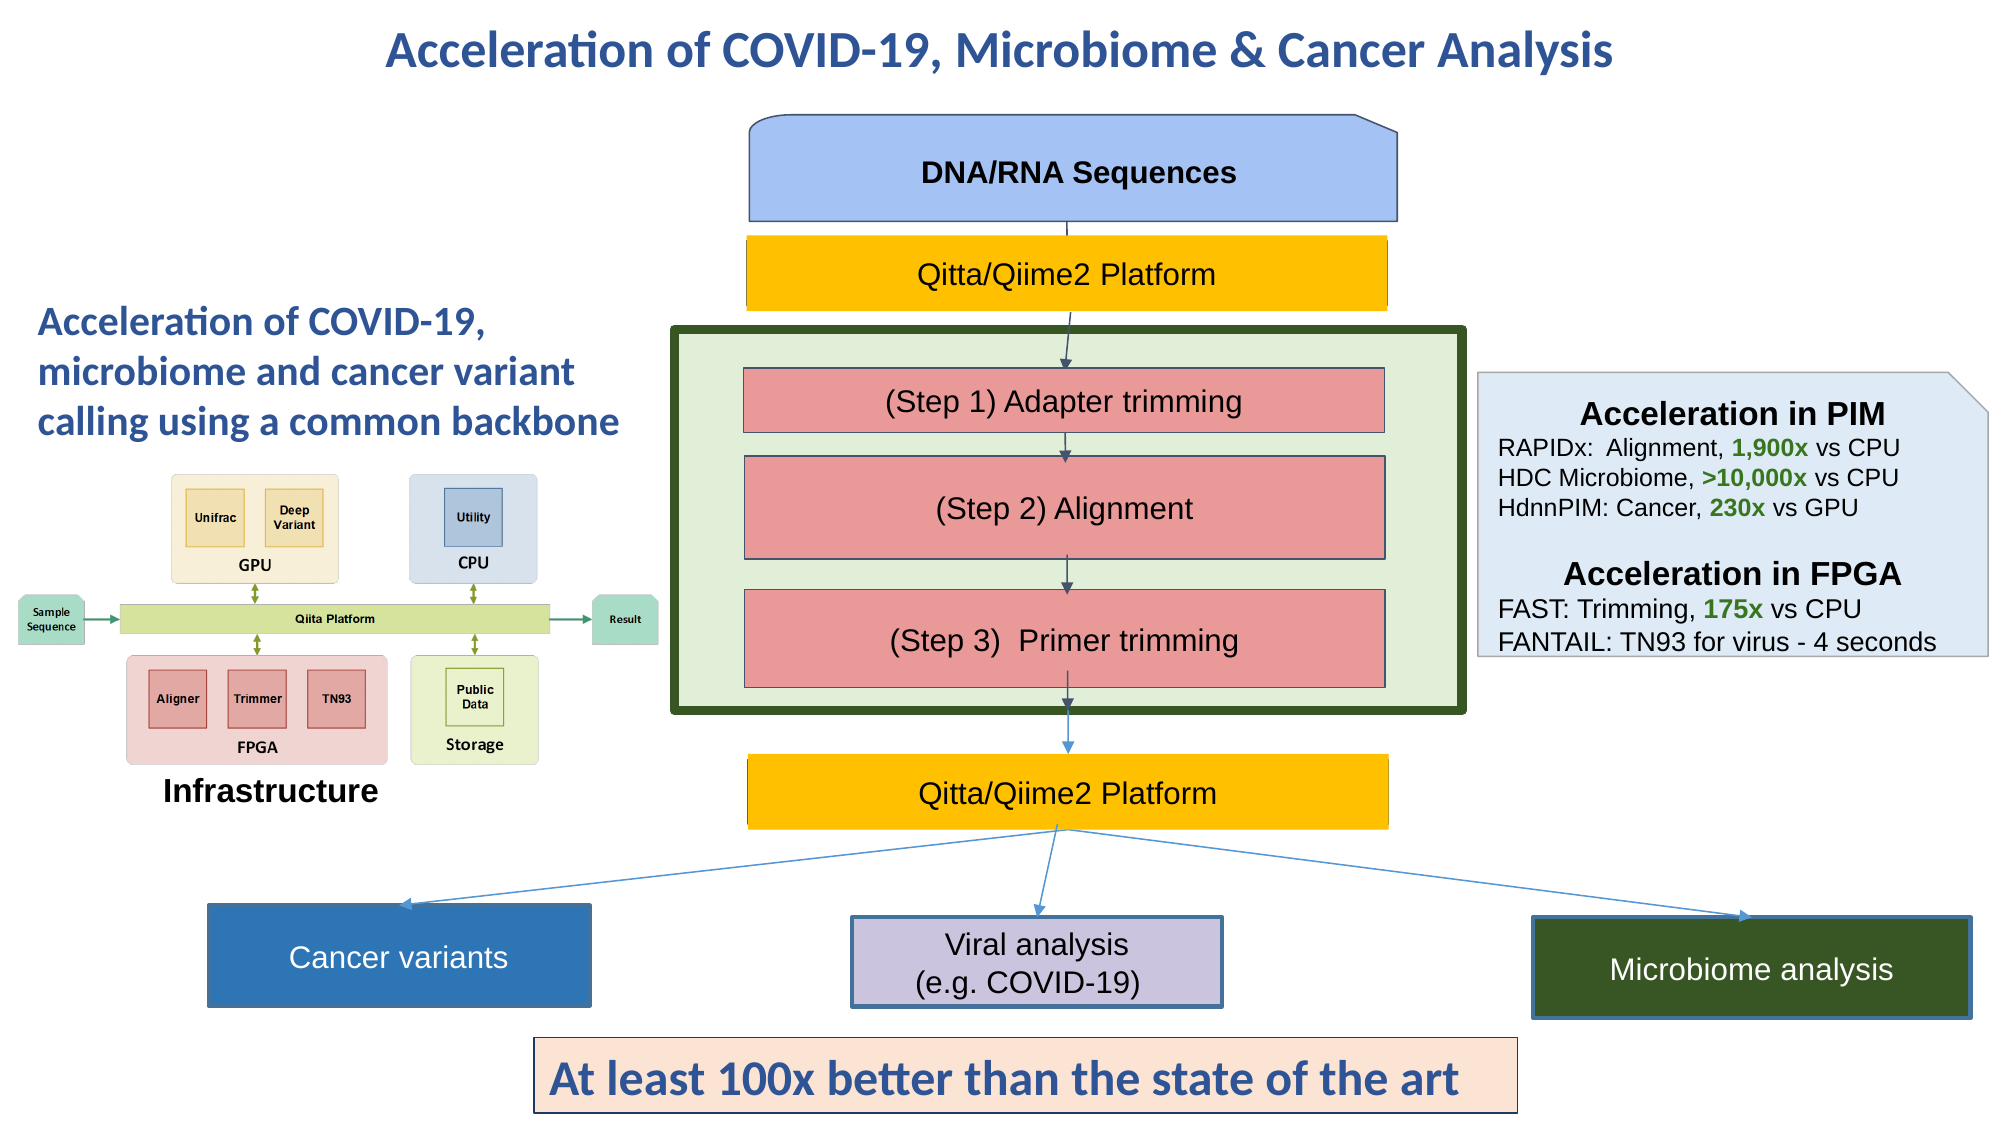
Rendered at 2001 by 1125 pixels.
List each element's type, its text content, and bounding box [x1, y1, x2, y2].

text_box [17, 447, 659, 830]
text_box [1064, 704, 1072, 710]
text_box Microbiome analysis [1533, 917, 1971, 1018]
text_box [674, 329, 1068, 711]
text_box Acceleration in PIM RAPIDx: Alignment, 1,900x vs CPU HDC Microbiome, >10,000x vs CPU HdnnPIM: Cancer, 230x vs GPU Acceleration in FPGA FAST: Trimming, 175x vs CPU FANTAIL: TN93 for virus - 4 seconds [1477, 372, 1989, 657]
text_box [1067, 829, 1753, 918]
text_box Cancer variants [208, 905, 590, 1006]
text_box At least 100x better than the state of the art [534, 1037, 1518, 1114]
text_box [1036, 823, 1058, 918]
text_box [744, 582, 1386, 695]
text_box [747, 753, 1389, 830]
title Acceleration of COVID-19, Microbiome & Cancer Analysis [64, 0, 1936, 107]
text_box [746, 235, 1388, 312]
text_box Viral analysis (e.g. COVID-19) [852, 917, 1222, 1007]
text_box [743, 362, 1385, 439]
text_box Acceleration of COVID-19, microbiome and cancer variant calling using a common backbone [22, 286, 664, 454]
text_box [1059, 448, 1072, 454]
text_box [749, 97, 1398, 245]
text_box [744, 455, 1386, 560]
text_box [398, 829, 1031, 906]
text_box [1066, 329, 1463, 711]
